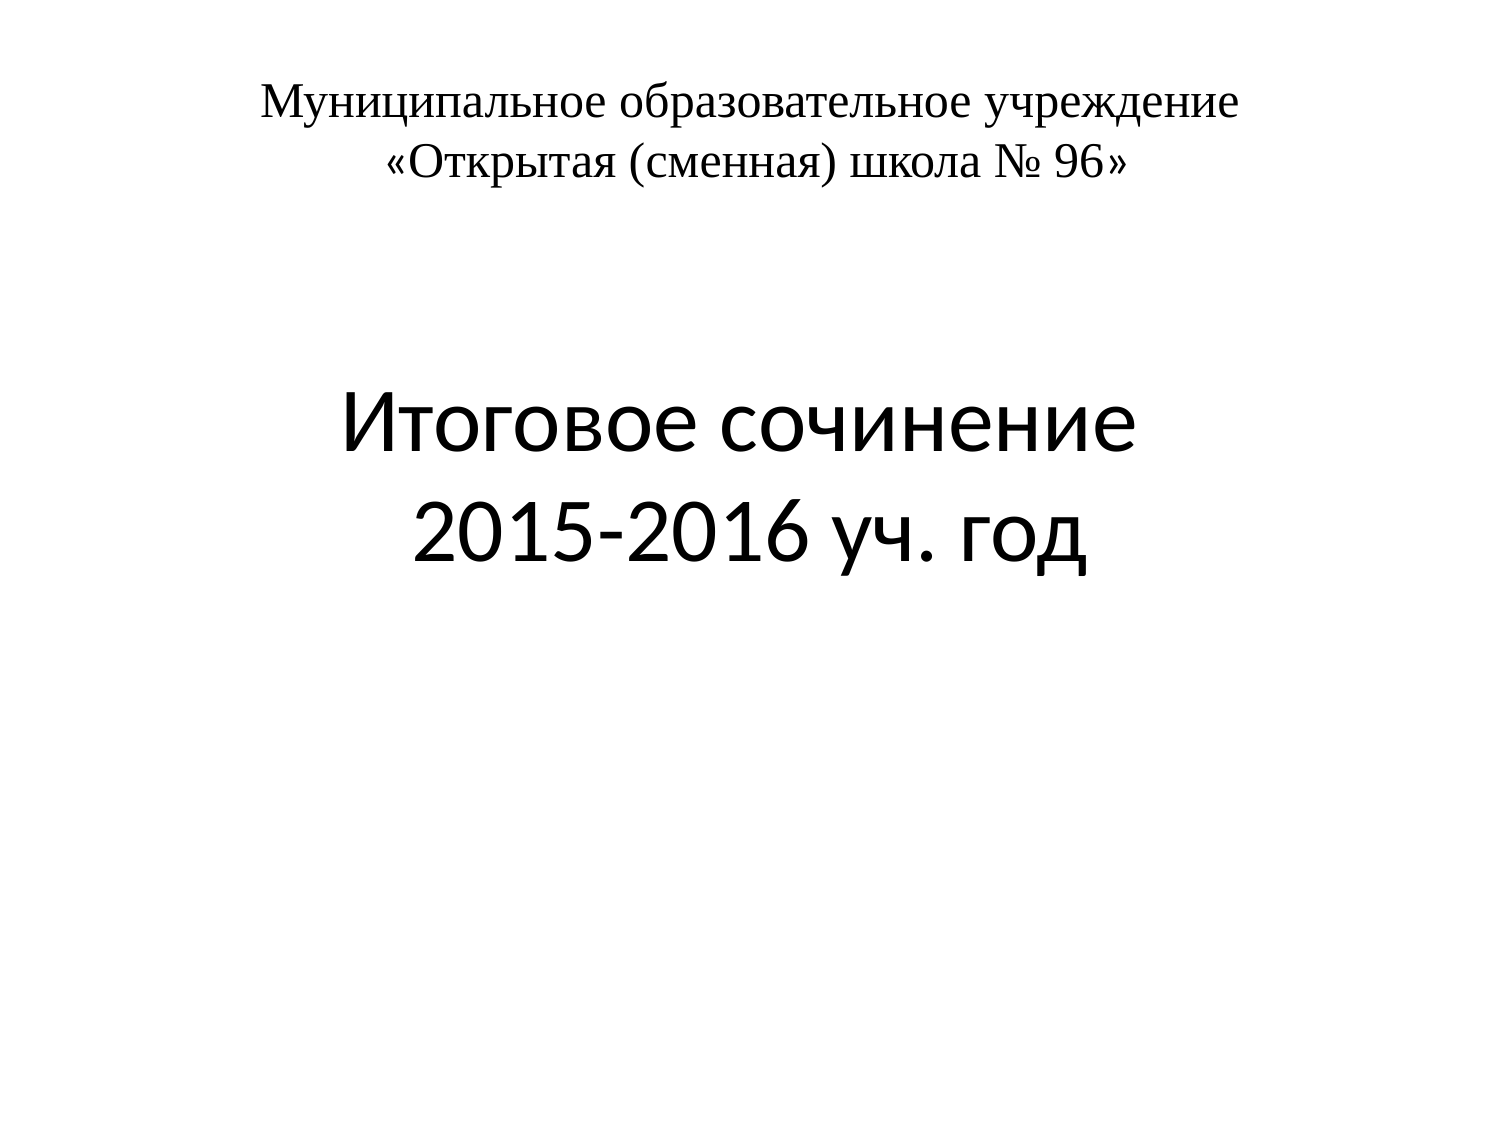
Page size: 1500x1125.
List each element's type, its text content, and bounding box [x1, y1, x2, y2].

text_box Муниципальное образовательное учреждение «Открытая (сменная) школа № 96» [244, 60, 1256, 195]
title Итоговое сочинение 2015-2016 уч. год [112, 349, 1388, 591]
